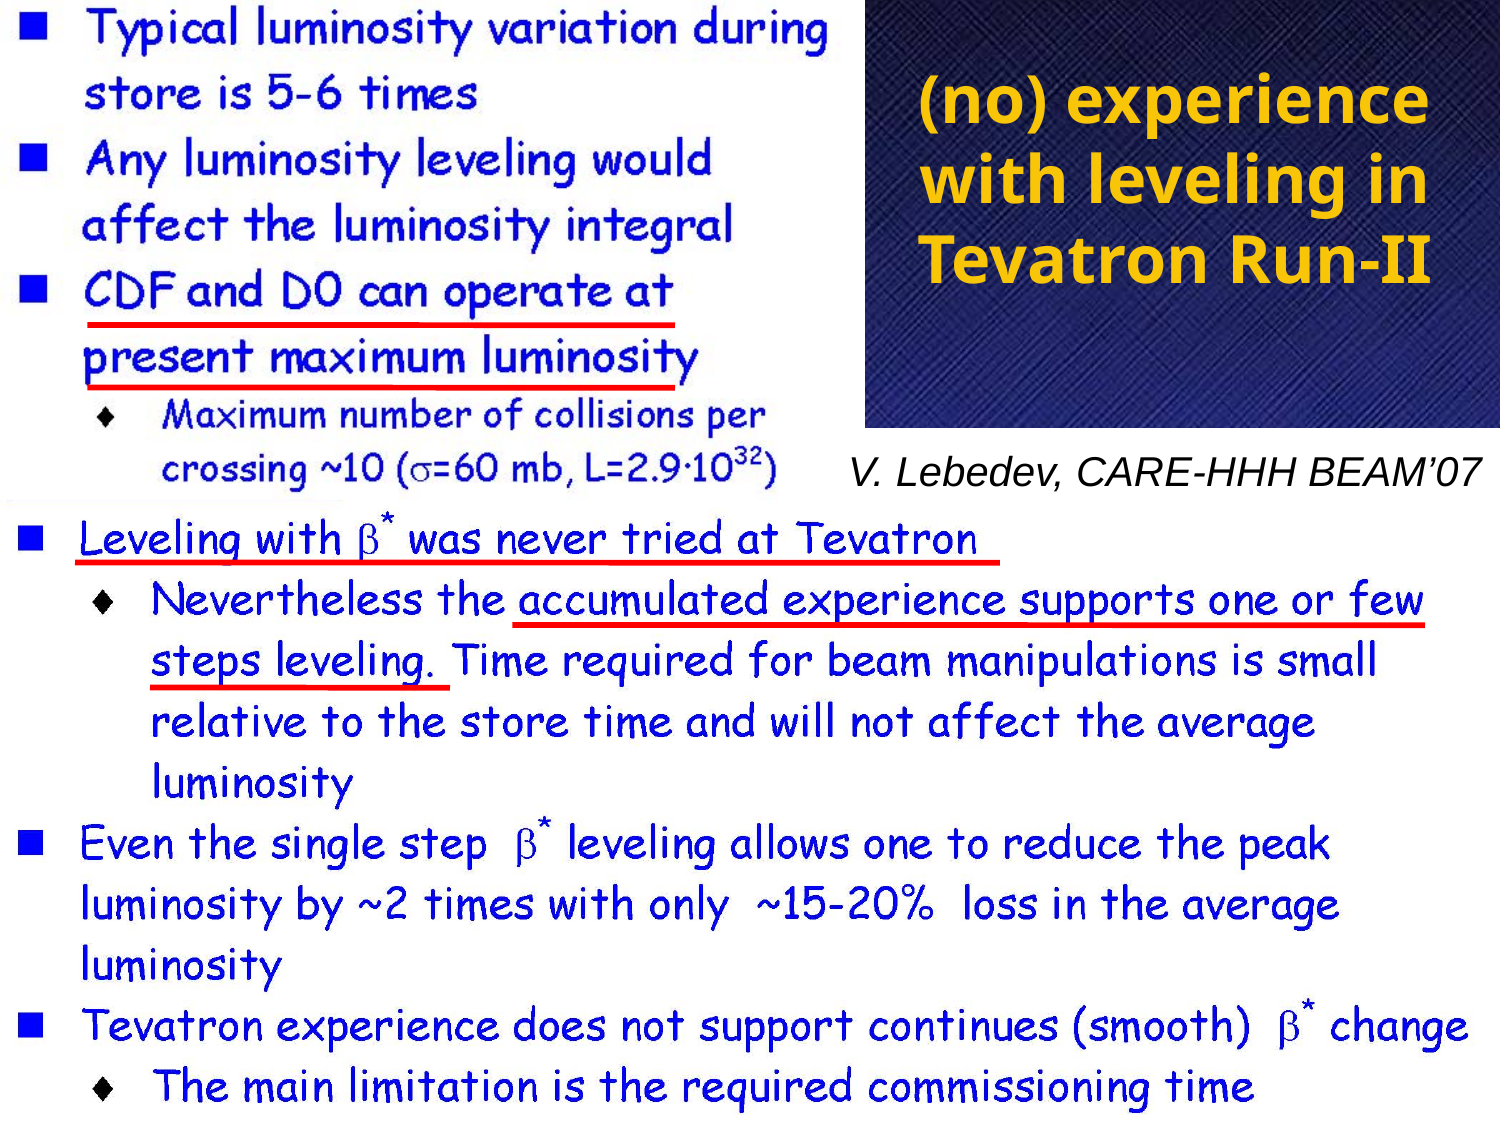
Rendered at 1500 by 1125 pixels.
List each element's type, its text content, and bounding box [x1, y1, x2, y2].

picture [0, 0, 1500, 1125]
text_box (no) experience with leveling in Tevatron Run-II [870, 49, 1500, 305]
